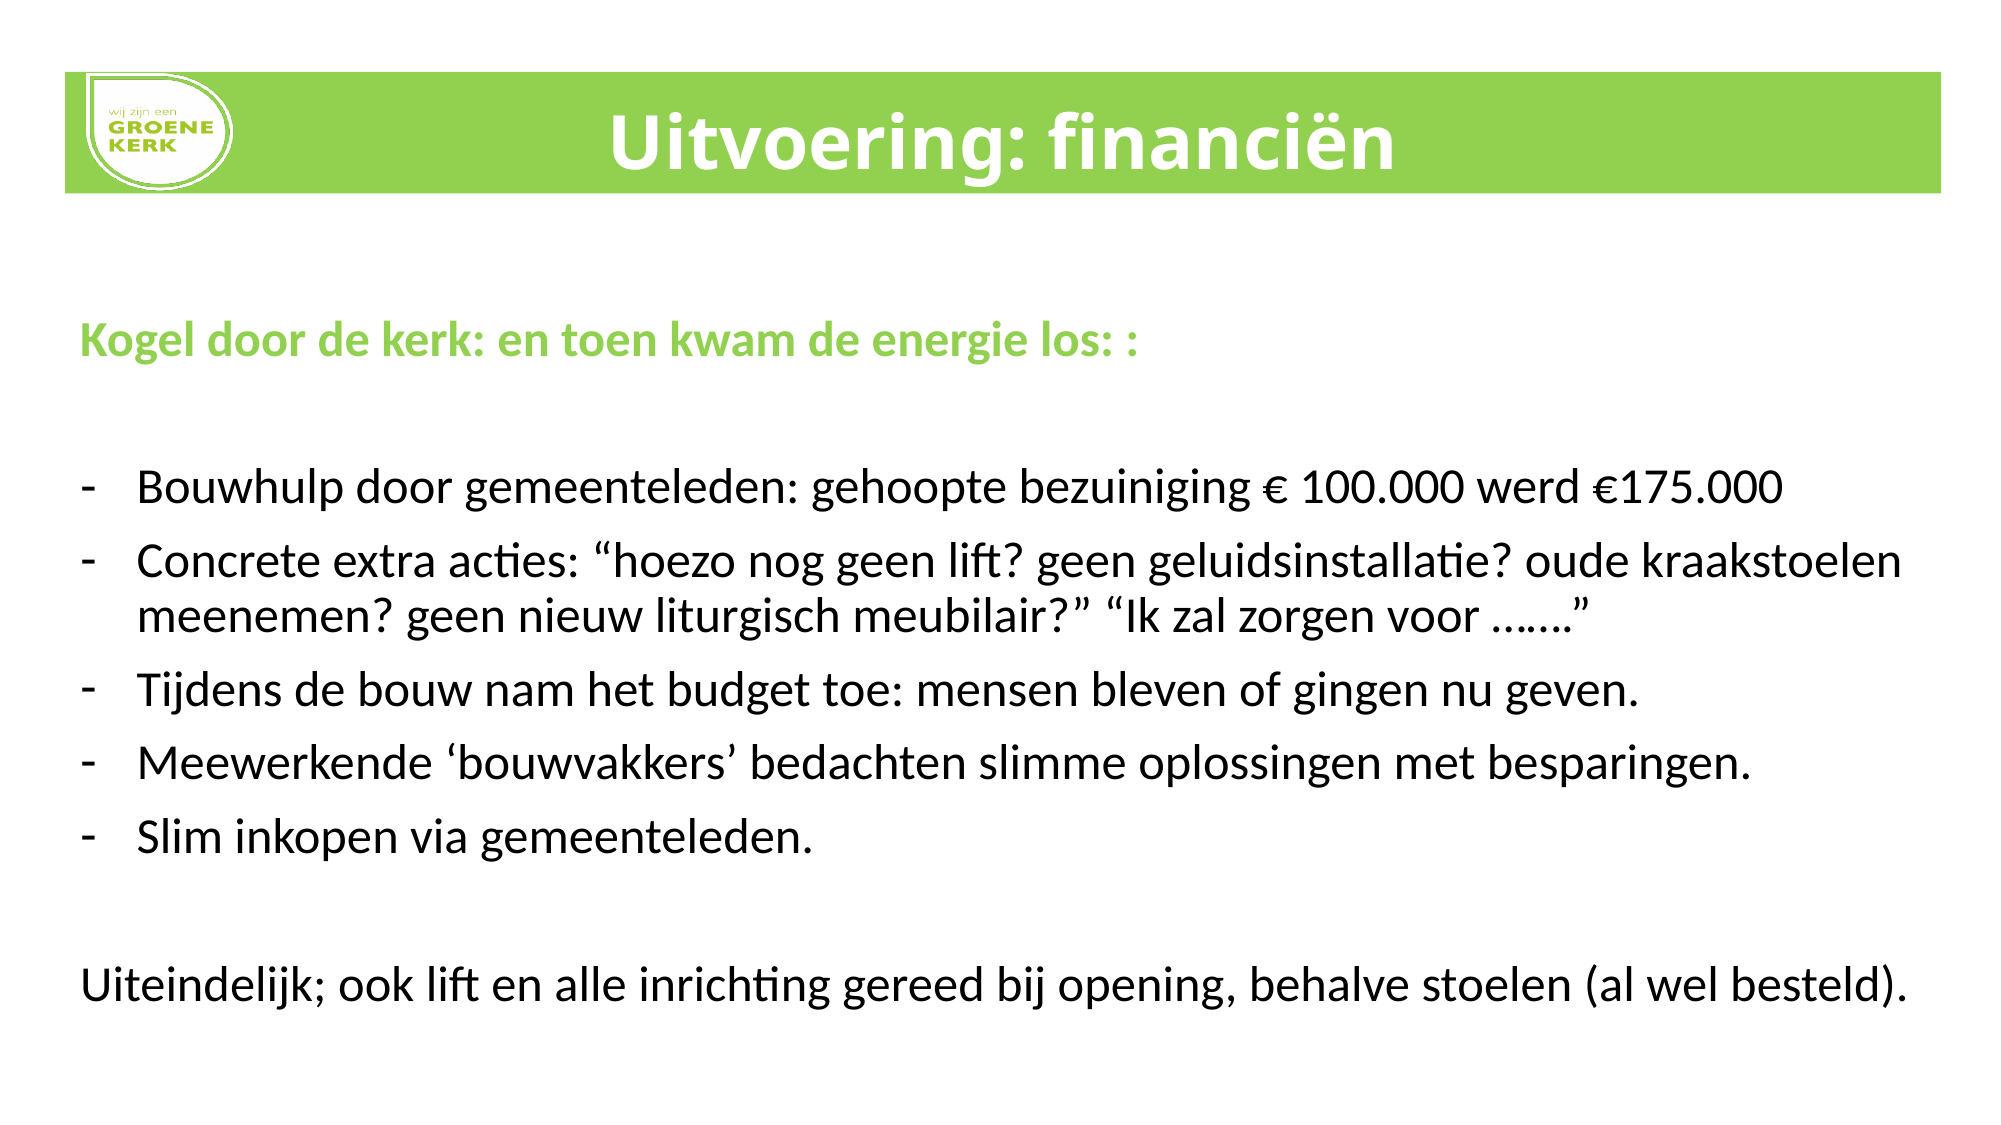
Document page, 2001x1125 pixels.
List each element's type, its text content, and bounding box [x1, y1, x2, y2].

subtitle Kogel door de kerk: en toen kwam de energie los: : Bouwhulp door gemeenteleden: gehoopte bezuiniging € 100.000 werd €175.000 Concrete extra acties: “hoezo nog geen lift? geen geluidsinstallatie? oude kraakstoelen meenemen? geen nieuw liturgisch meubilair?” “Ik zal zorgen voor …….” Tijdens de bouw nam het budget toe: mensen bleven of gingen nu geven. Meewerkende ‘bouwvakkers’ bedachten slimme oplossingen met besparingen. Slim inkopen via gemeenteleden. Uiteindelijk; ook lift en alle inrichting gereed bij opening, behalve stoelen (al wel besteld). [65, 230, 1942, 1081]
title Uitvoering: financiën [65, 71, 1942, 194]
picture [86, 73, 250, 194]
